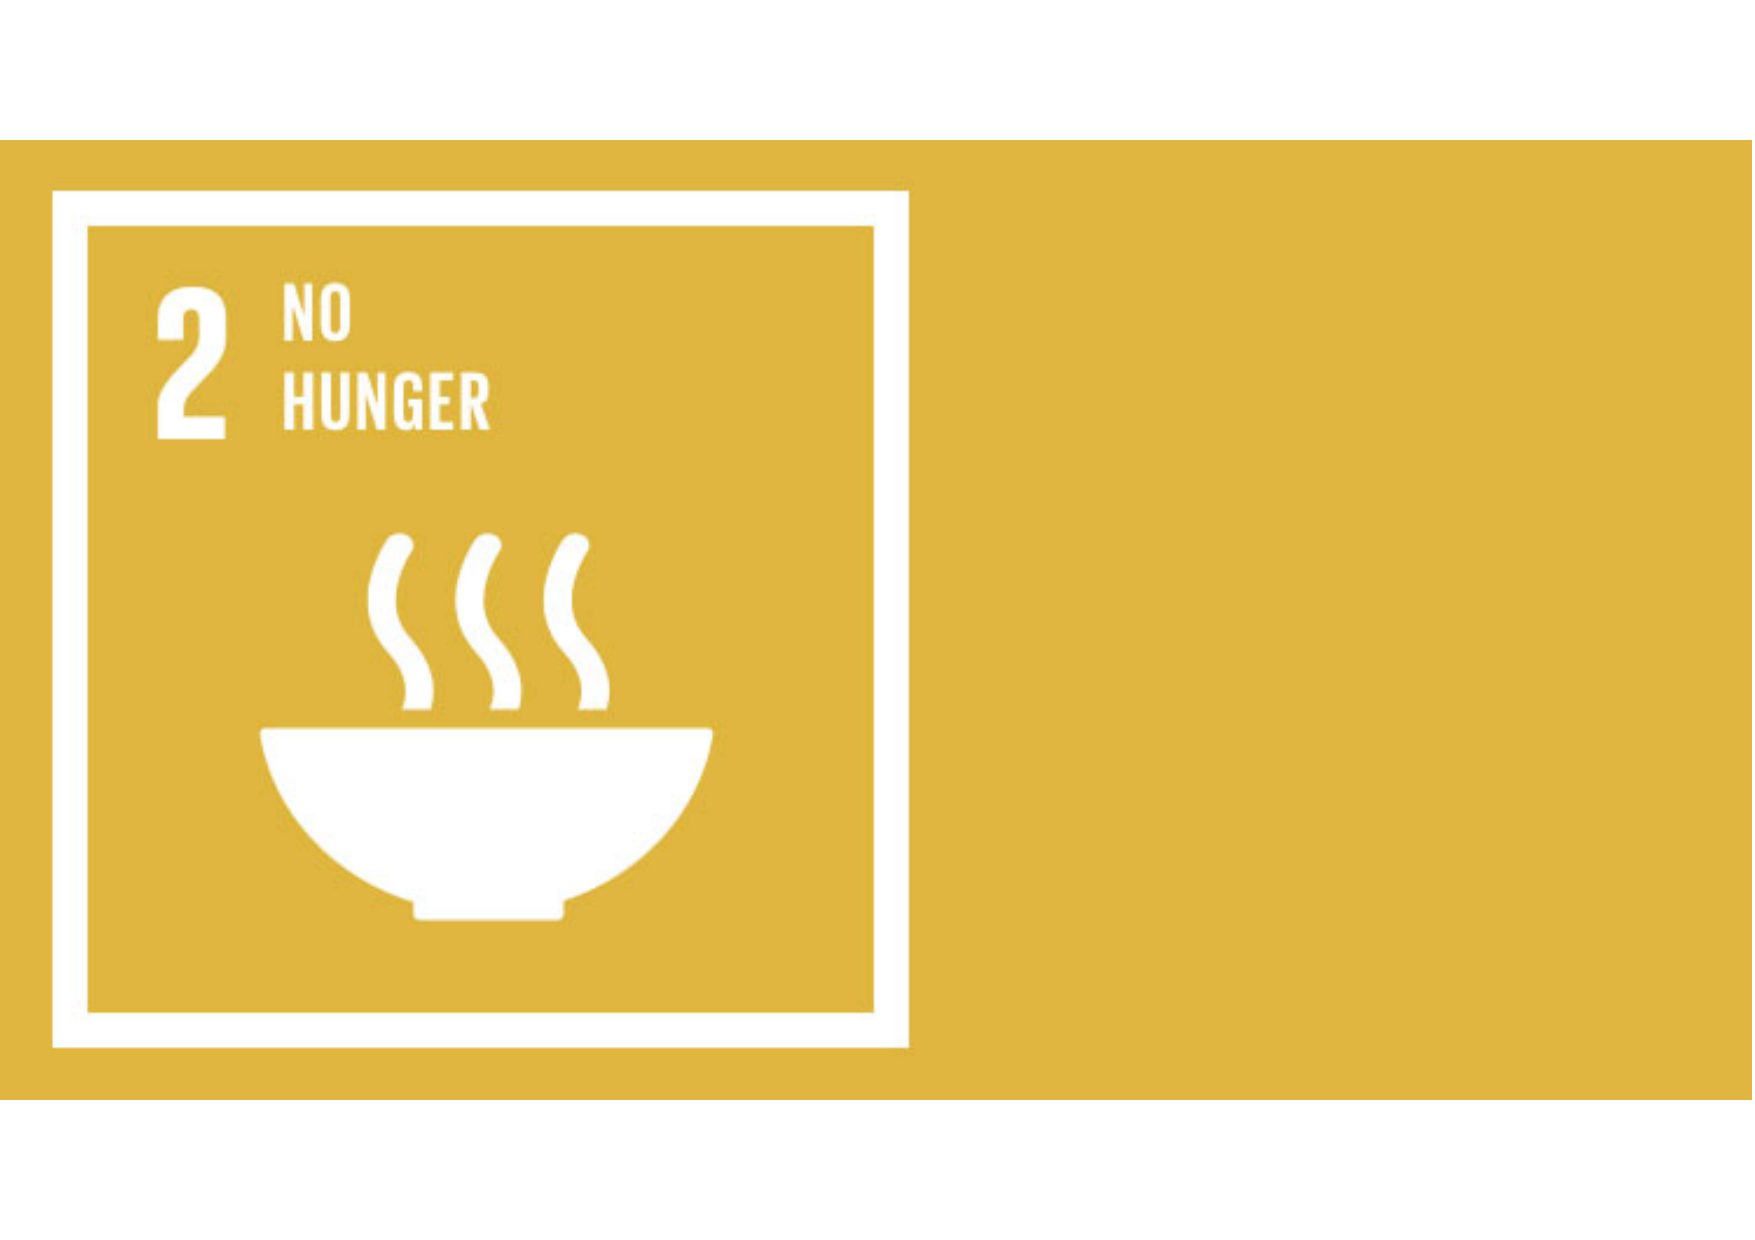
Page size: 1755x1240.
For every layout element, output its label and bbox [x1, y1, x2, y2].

picture [0, 140, 1752, 1100]
